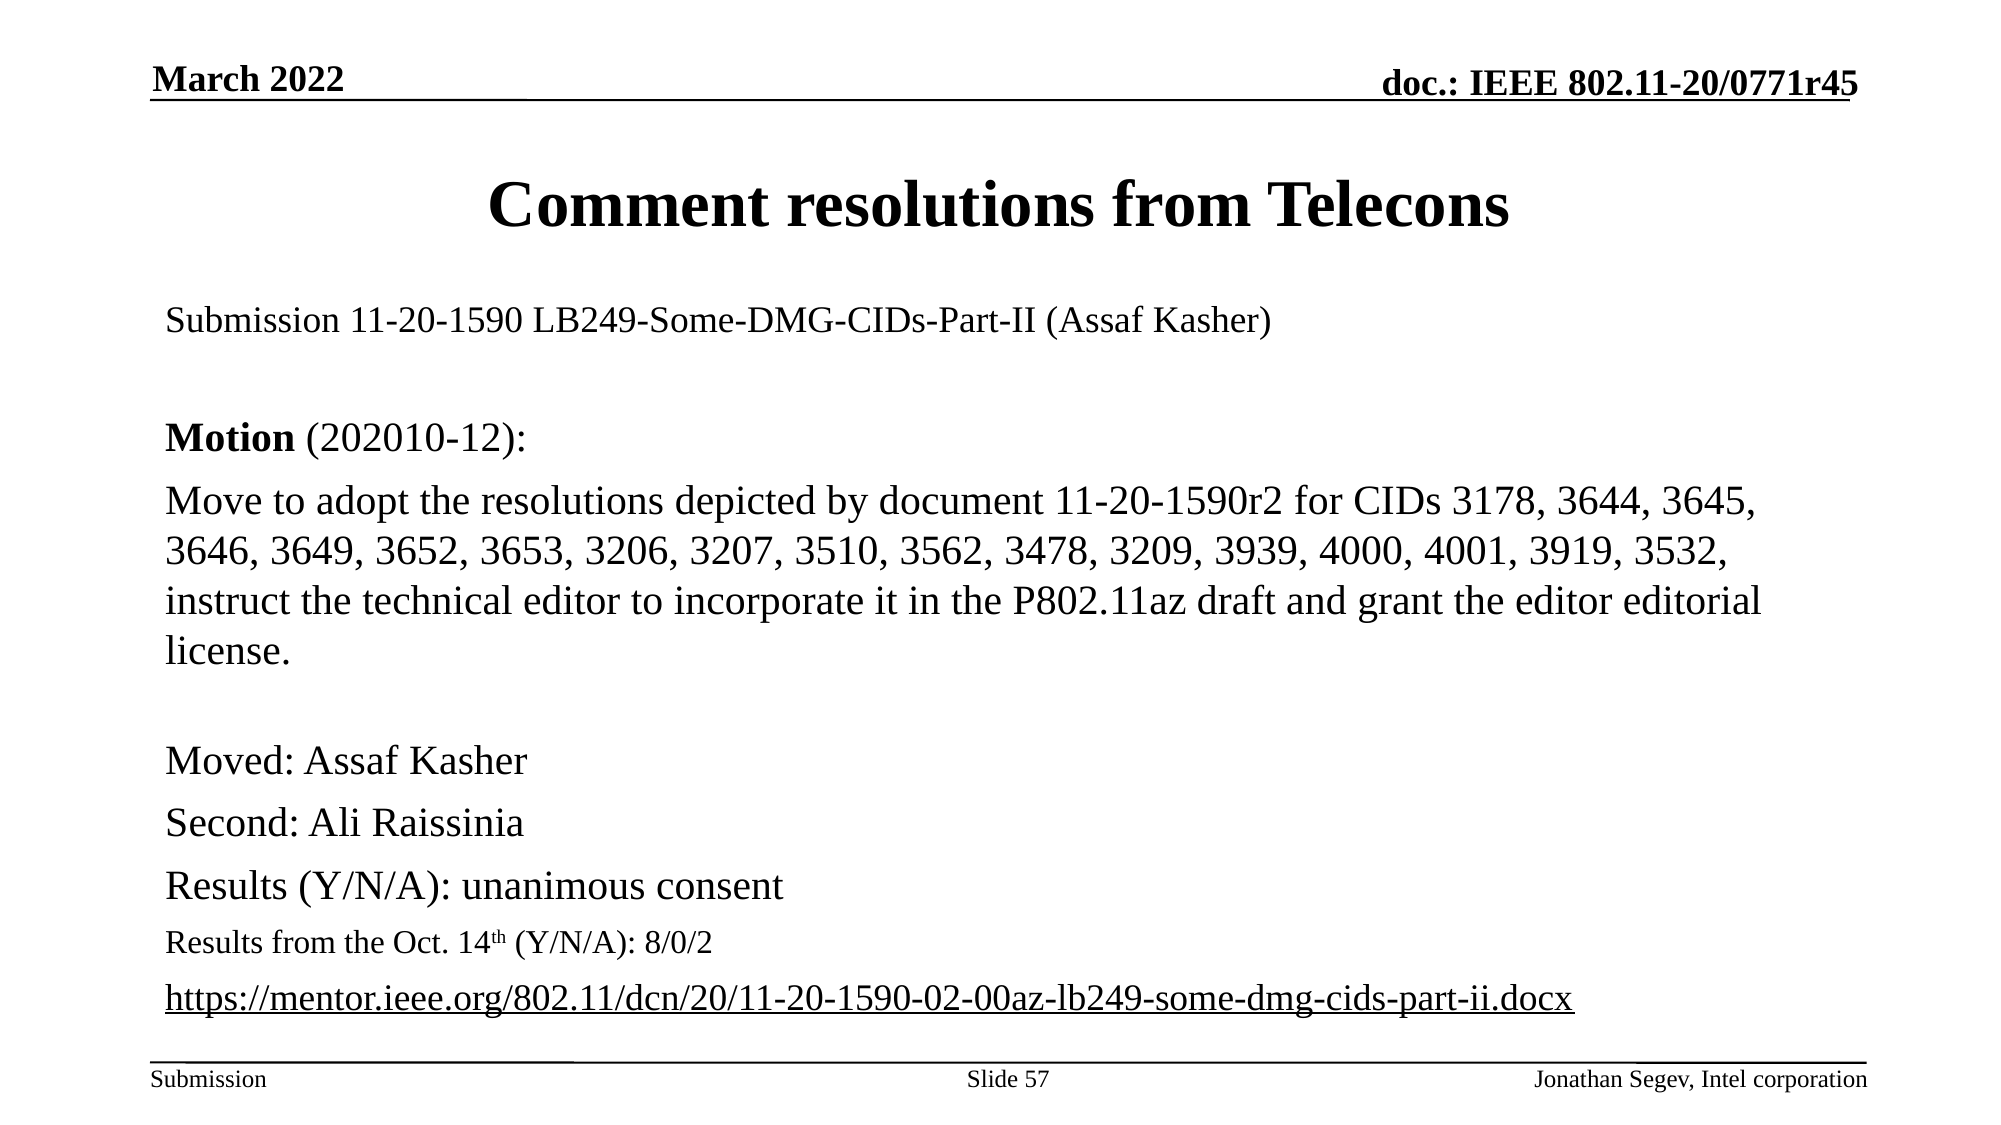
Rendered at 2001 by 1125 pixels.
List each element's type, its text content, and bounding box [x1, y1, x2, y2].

title Comment resolutions from Telecons [149, 112, 1850, 286]
footer Jonathan Segev, Intel corporation [1171, 1061, 1869, 1093]
list Submission 11-20-1590 LB249-Some-DMG-CIDs-Part-II (Assaf Kasher) Motion (202010-12): Move to adopt the resolutions depicted by document 11-20-1590r2 for CIDs 3178, 3644, 3645, 3646, 3649, 3652, 3653, 3206, 3207, 3510, 3562, 3478, 3209, 3939, 4000, 4001, 3919, 3532, instruct the technical editor to incorporate it in the P802.11az draft and grant the editor editorial license. Moved: Assaf Kasher Second: Ali Raissinia Results (Y/N/A): unanimous consent Results from the Oct. 14th (Y/N/A): 8/0/2 https://mentor.ieee.org/802.11/dcn/20/11-20-1590-02-00az-lb249-some-dmg-cids-part-ii.docx [149, 286, 1850, 1000]
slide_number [152, 54, 563, 100]
slide_number Slide 57 [950, 1061, 1067, 1123]
